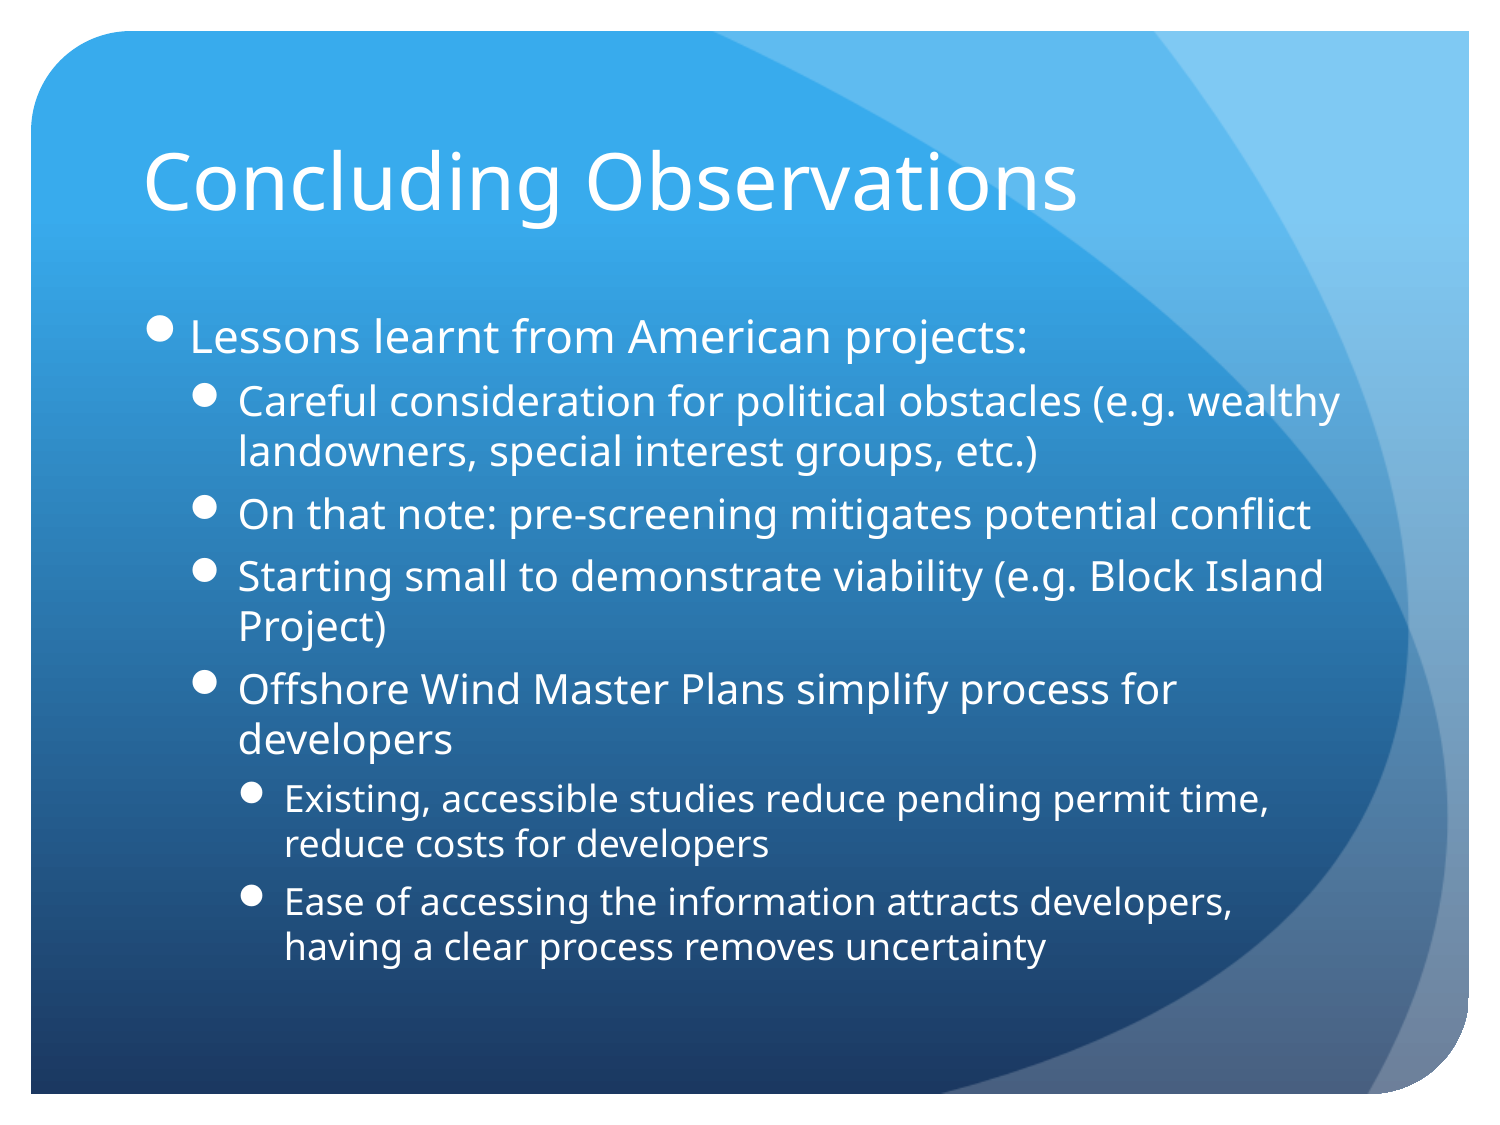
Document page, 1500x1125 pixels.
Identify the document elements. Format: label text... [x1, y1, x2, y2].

list Lessons learnt from American projects: Careful consideration for political obstacles (e.g. wealthy landowners, special interest groups, etc.) On that note: pre-screening mitigates potential conflict Starting small to demonstrate viability (e.g. Block Island Project) Offshore Wind Master Plans simplify process for developers Existing, accessible studies reduce pending permit time, reduce costs for developers Ease of accessing the information attracts developers, having a clear process removes uncertainty [127, 299, 1372, 991]
title Concluding Observations [127, 62, 1372, 234]
picture [24, 30, 1473, 1094]
